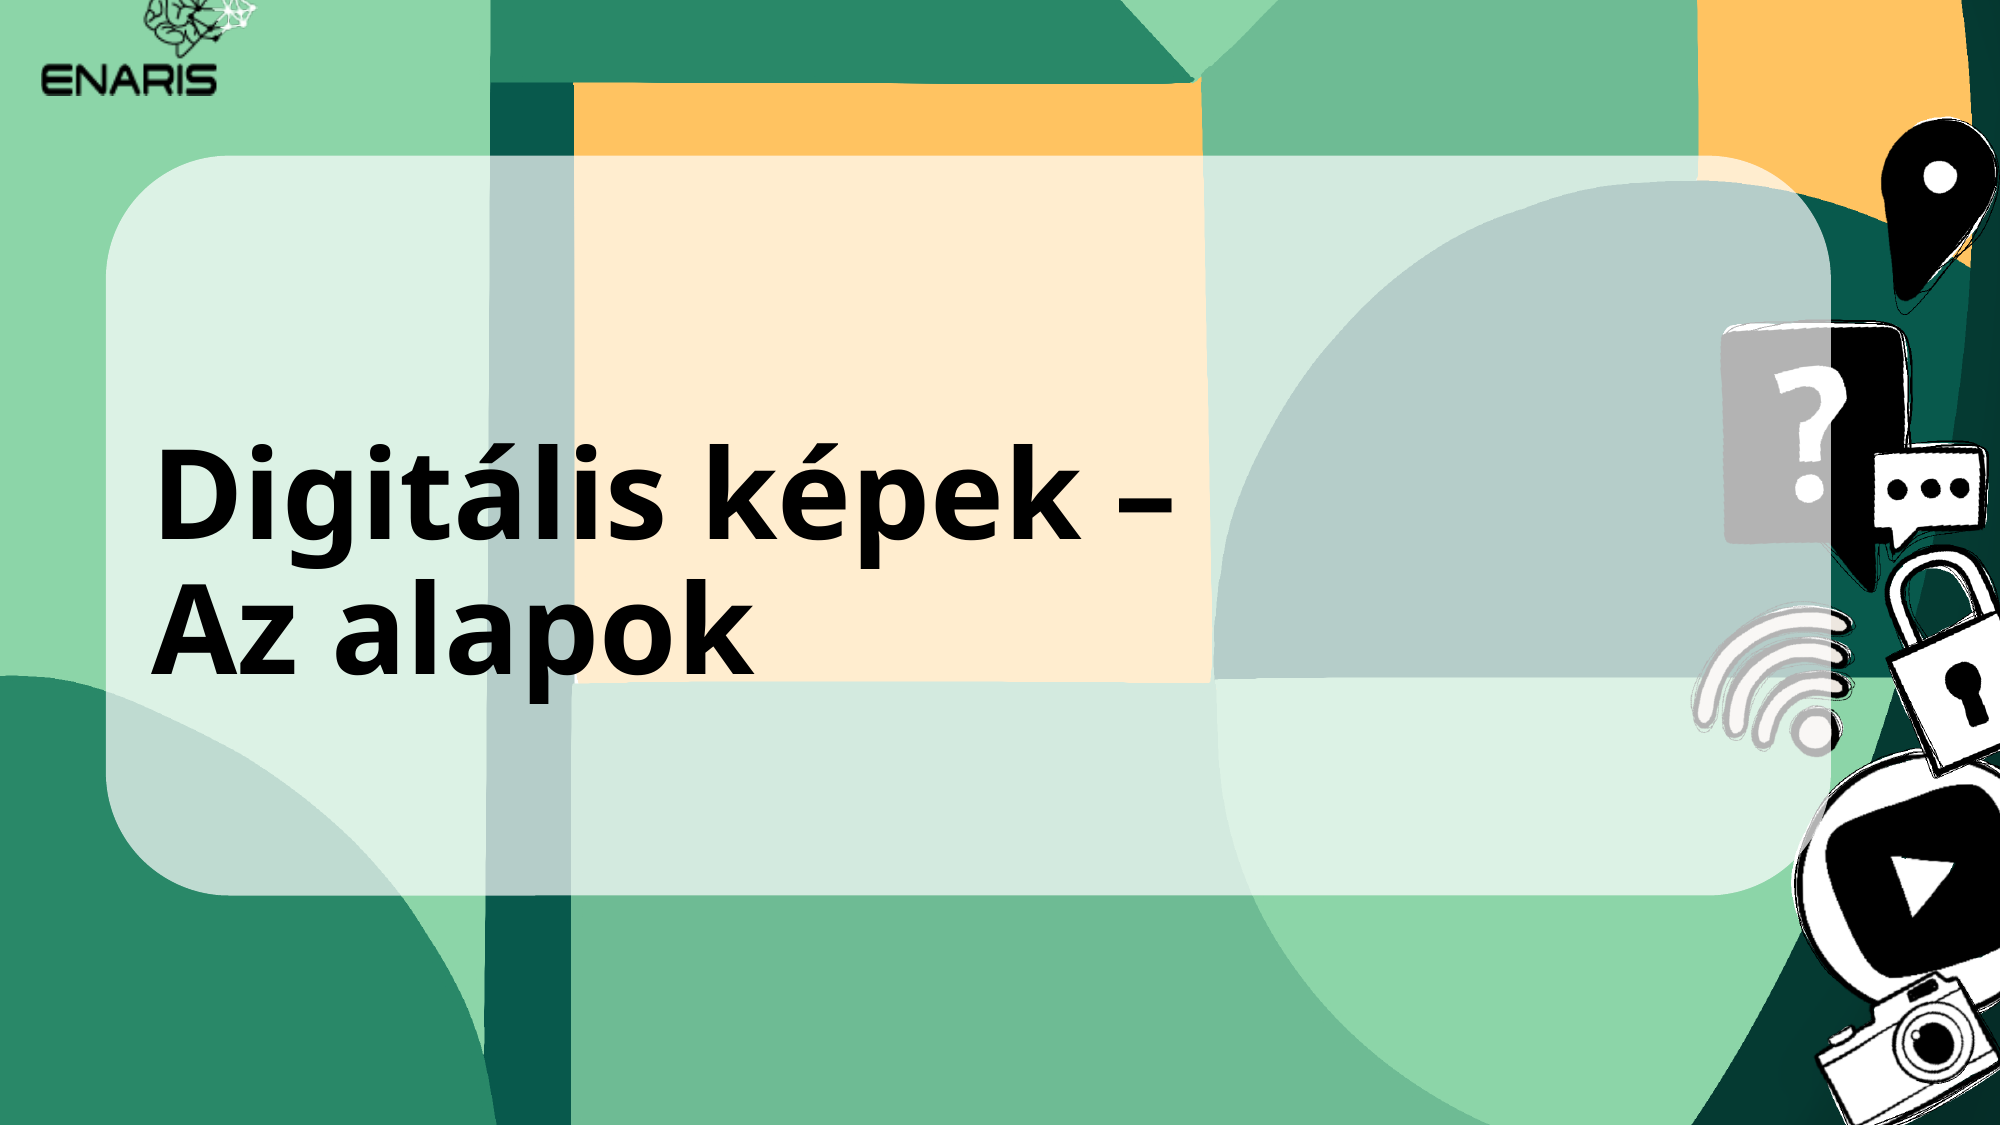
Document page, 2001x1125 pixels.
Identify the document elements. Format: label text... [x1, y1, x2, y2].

picture [0, 0, 2000, 1125]
title Digitális képek – Az alapok [136, 126, 1793, 710]
